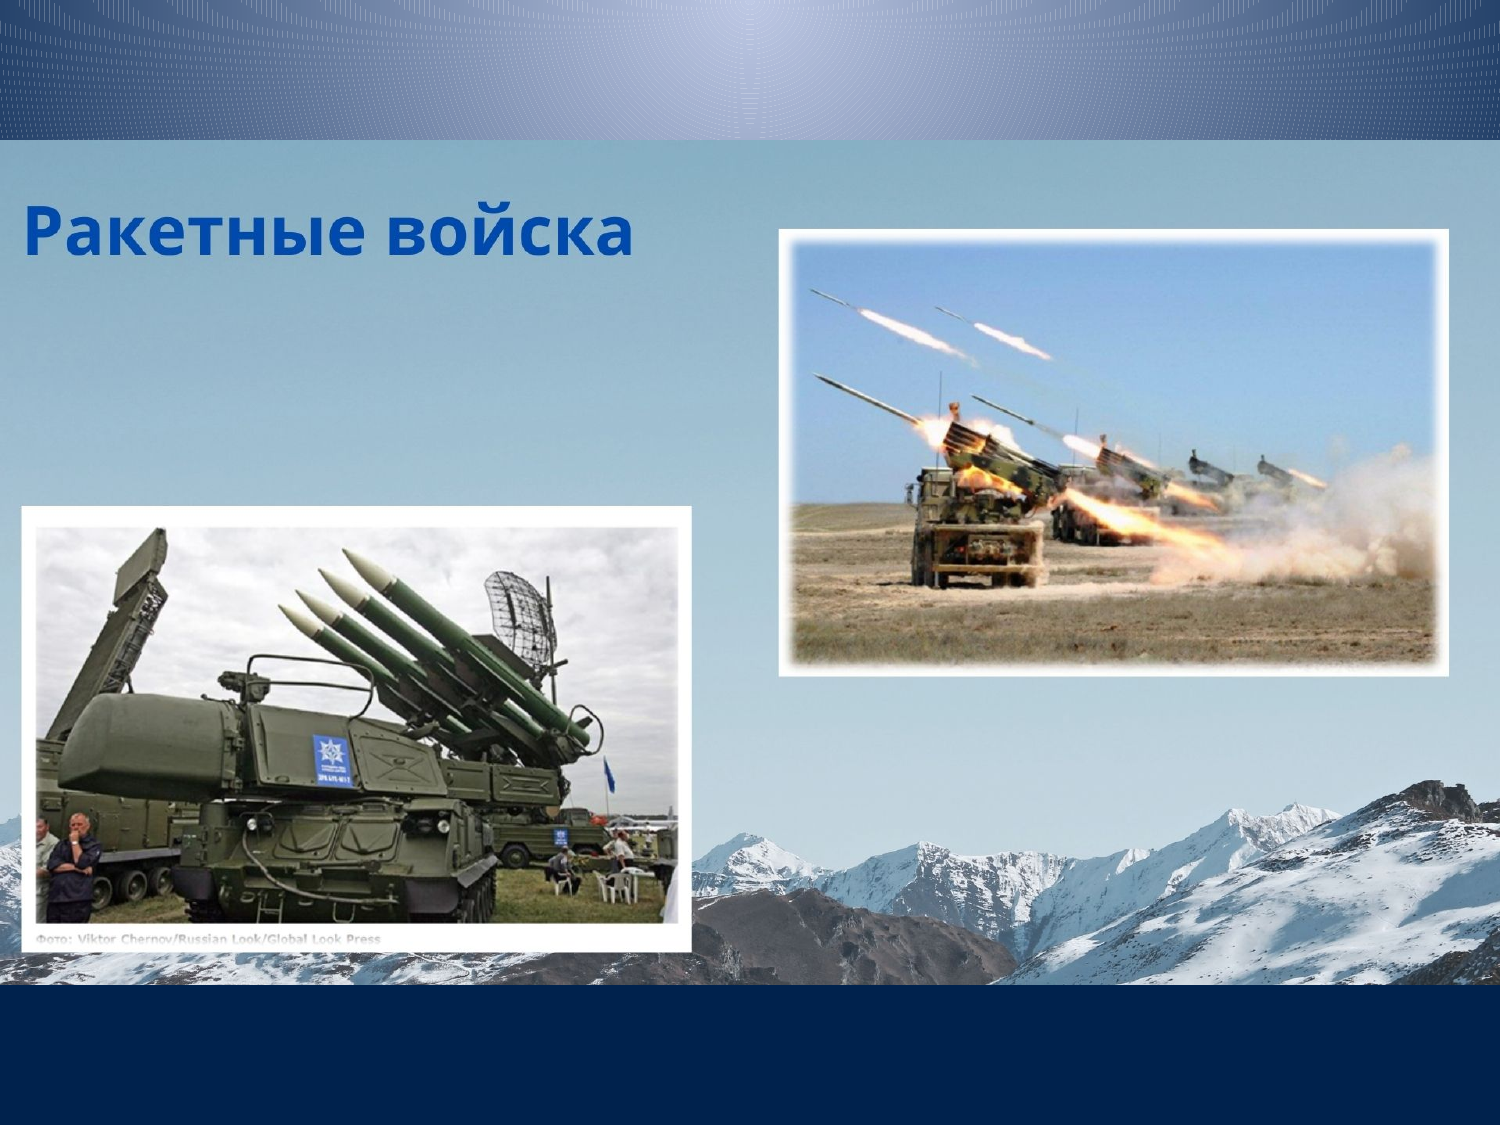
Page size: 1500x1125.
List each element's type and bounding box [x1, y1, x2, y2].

picture [0, 140, 1500, 985]
